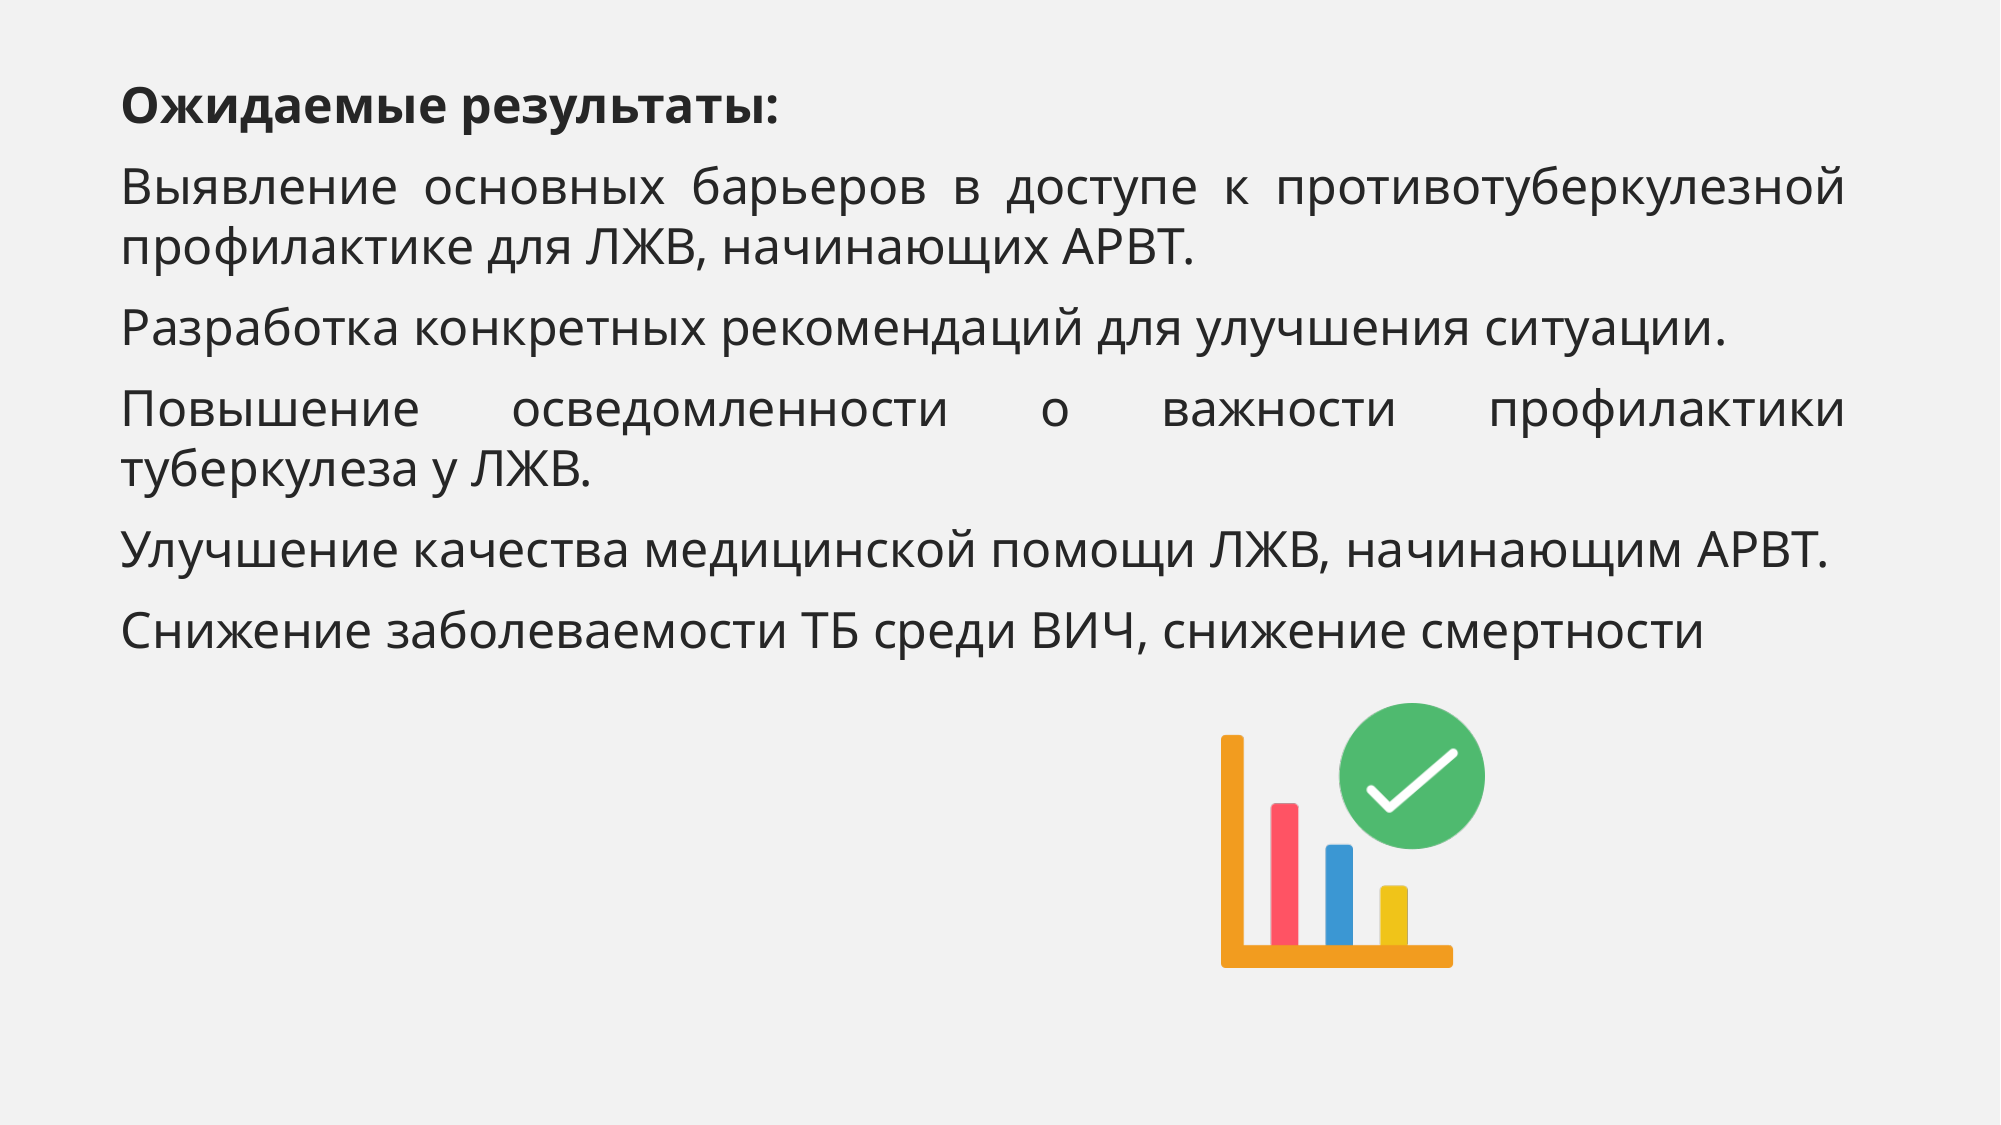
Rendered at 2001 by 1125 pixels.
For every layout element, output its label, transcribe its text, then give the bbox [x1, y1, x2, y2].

picture [1221, 703, 1485, 968]
list Ожидаемые результаты: Выявление основных барьеров в доступе к противотуберкулезной профилактике для ЛЖВ, начинающих АРВТ. Разработка конкретных рекомендаций для улучшения ситуации. Повышение осведомленности о важности профилактики туберкулеза у ЛЖВ. Улучшение качества медицинской помощи ЛЖВ, начинающим АРВТ. Снижение заболеваемости ТБ среди ВИЧ, снижение смертности [105, 66, 1863, 949]
